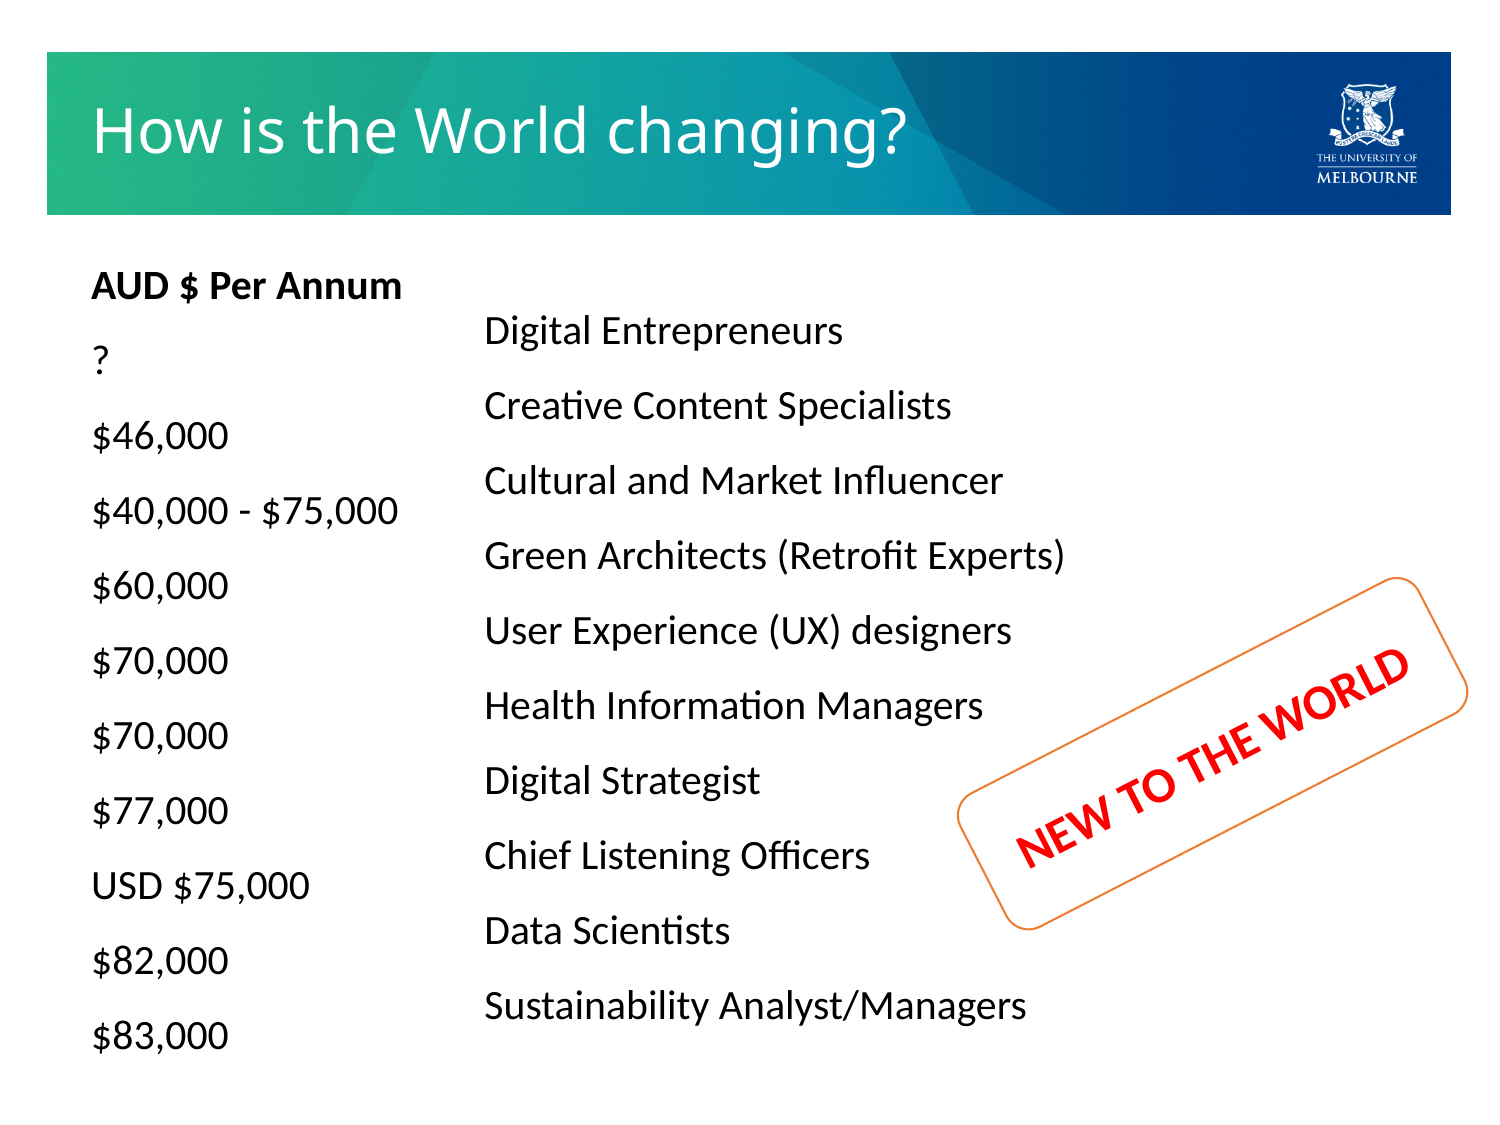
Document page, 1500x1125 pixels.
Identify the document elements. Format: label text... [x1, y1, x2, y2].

text_box Digital Entrepreneurs Creative Content Specialists Cultural and Market Influencer Green Architects (Retrofit Experts) User Experience (UX) designers Health Information Managers Digital Strategist Chief Listening Officers Data Scientists Sustainability Analyst/Managers [469, 210, 1309, 1036]
text_box AUD $ Per Annum ? $46,000 $40,000 - $75,000 $60,000 $70,000 $70,000 $77,000 USD $75,000 $82,000 $83,000 [76, 225, 538, 1066]
title How is the World changing? [91, 87, 1155, 180]
picture [47, 52, 899, 215]
picture [1004, 52, 1451, 215]
text_box NEW TO THE WORLD [956, 576, 1469, 931]
